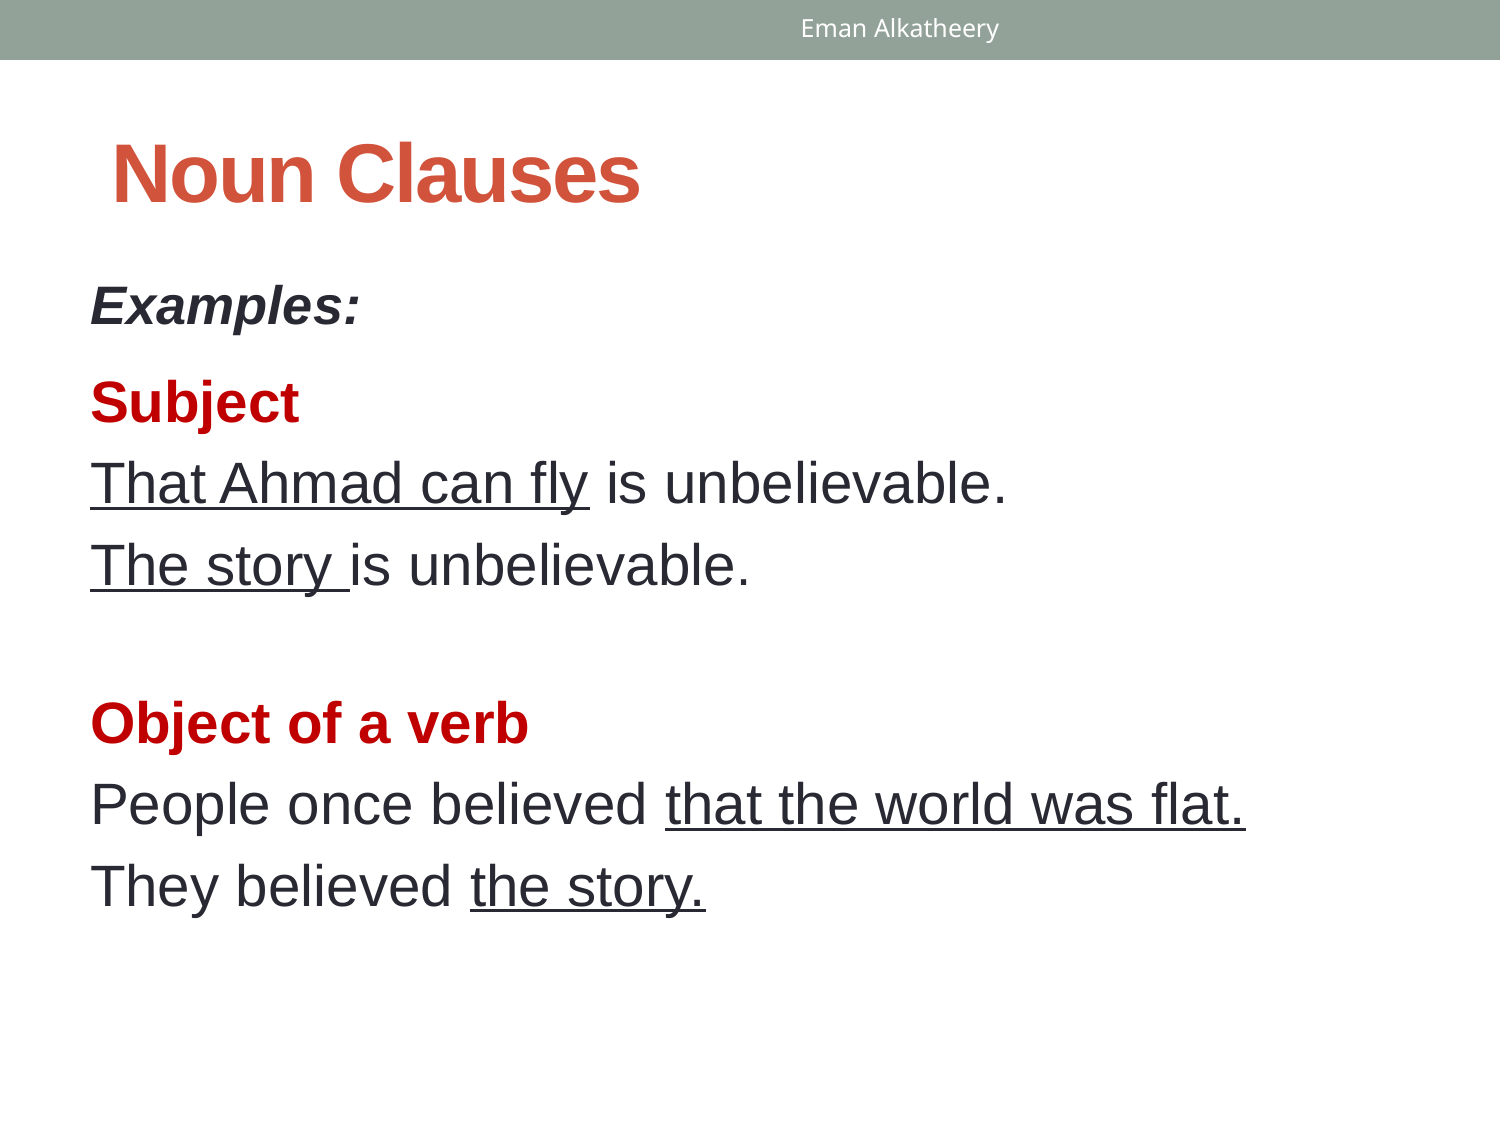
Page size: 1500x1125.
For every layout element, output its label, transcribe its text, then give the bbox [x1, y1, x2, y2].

list Examples: Subject That Ahmad can fly is unbelievable. The story is unbelievable. Object of a verb People once believed that the world was flat. They believed the story. [75, 262, 1425, 1063]
title Noun Clauses [75, 87, 1425, 250]
footer Eman Alkatheery [562, 3, 1238, 57]
